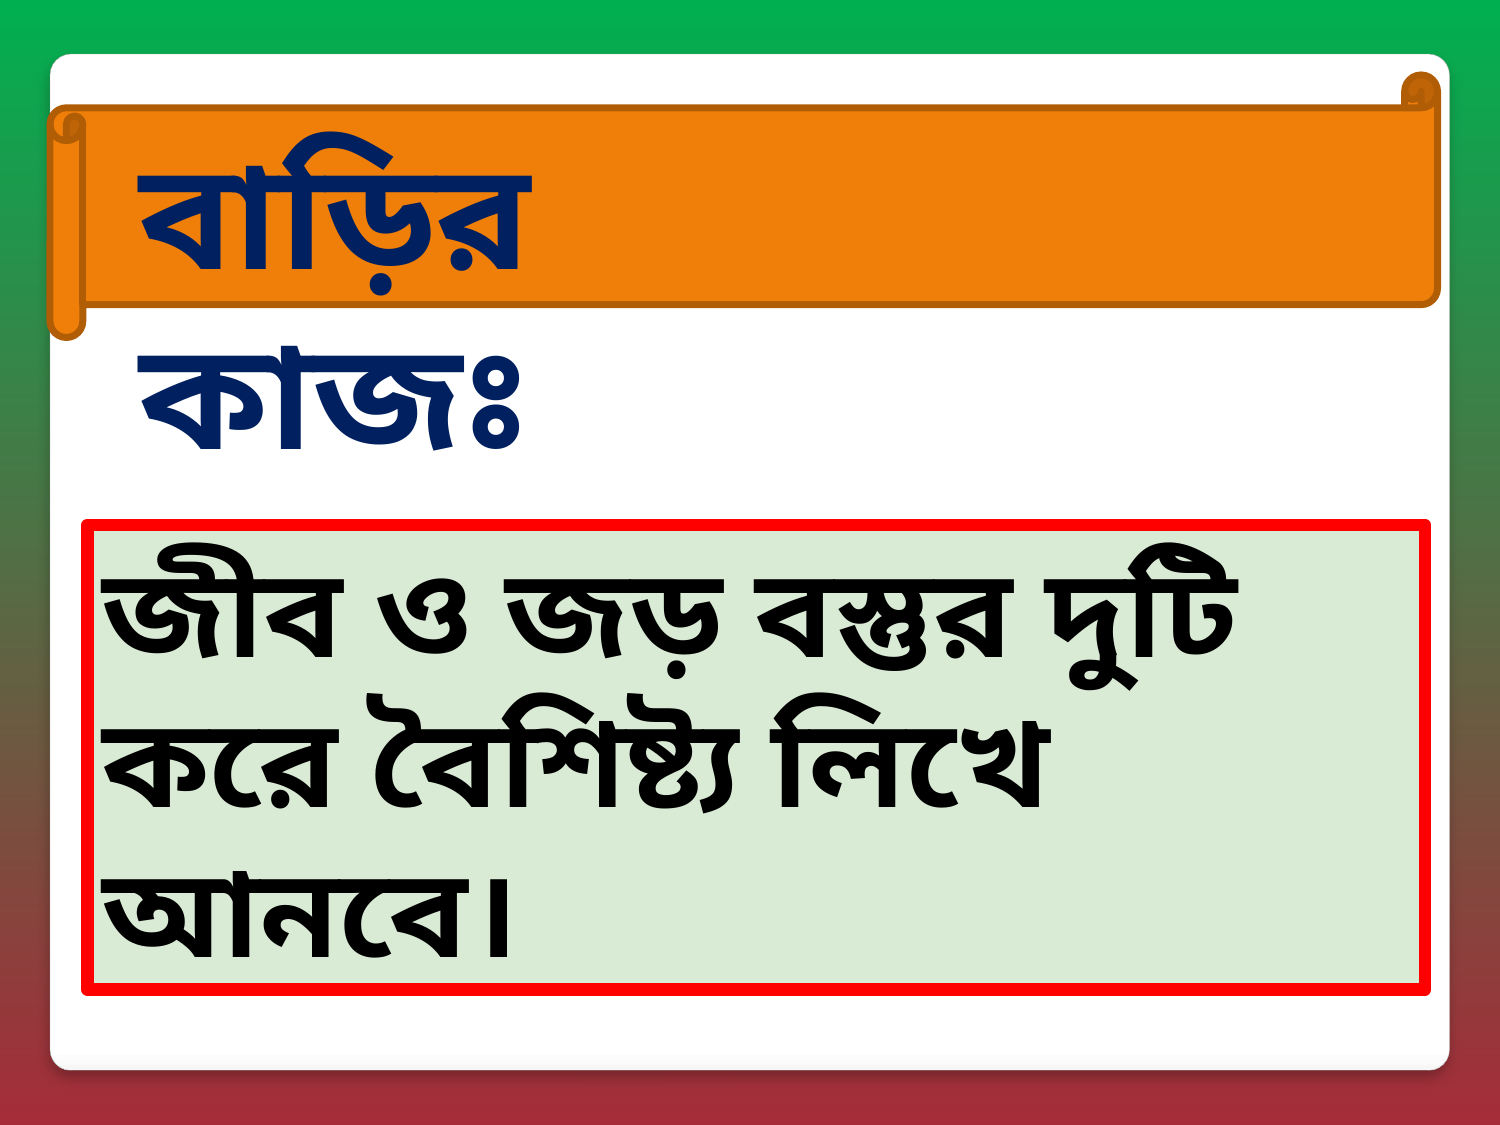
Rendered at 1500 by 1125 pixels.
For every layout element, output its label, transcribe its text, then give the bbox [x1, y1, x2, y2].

text_box বাড়ির কাজঃ [124, 112, 788, 488]
text_box জীব ও জড় বস্তুর দুটি করে বৈশিষ্ট্য লিখে আনবে। [87, 524, 1425, 990]
text_box [46, 71, 1442, 341]
